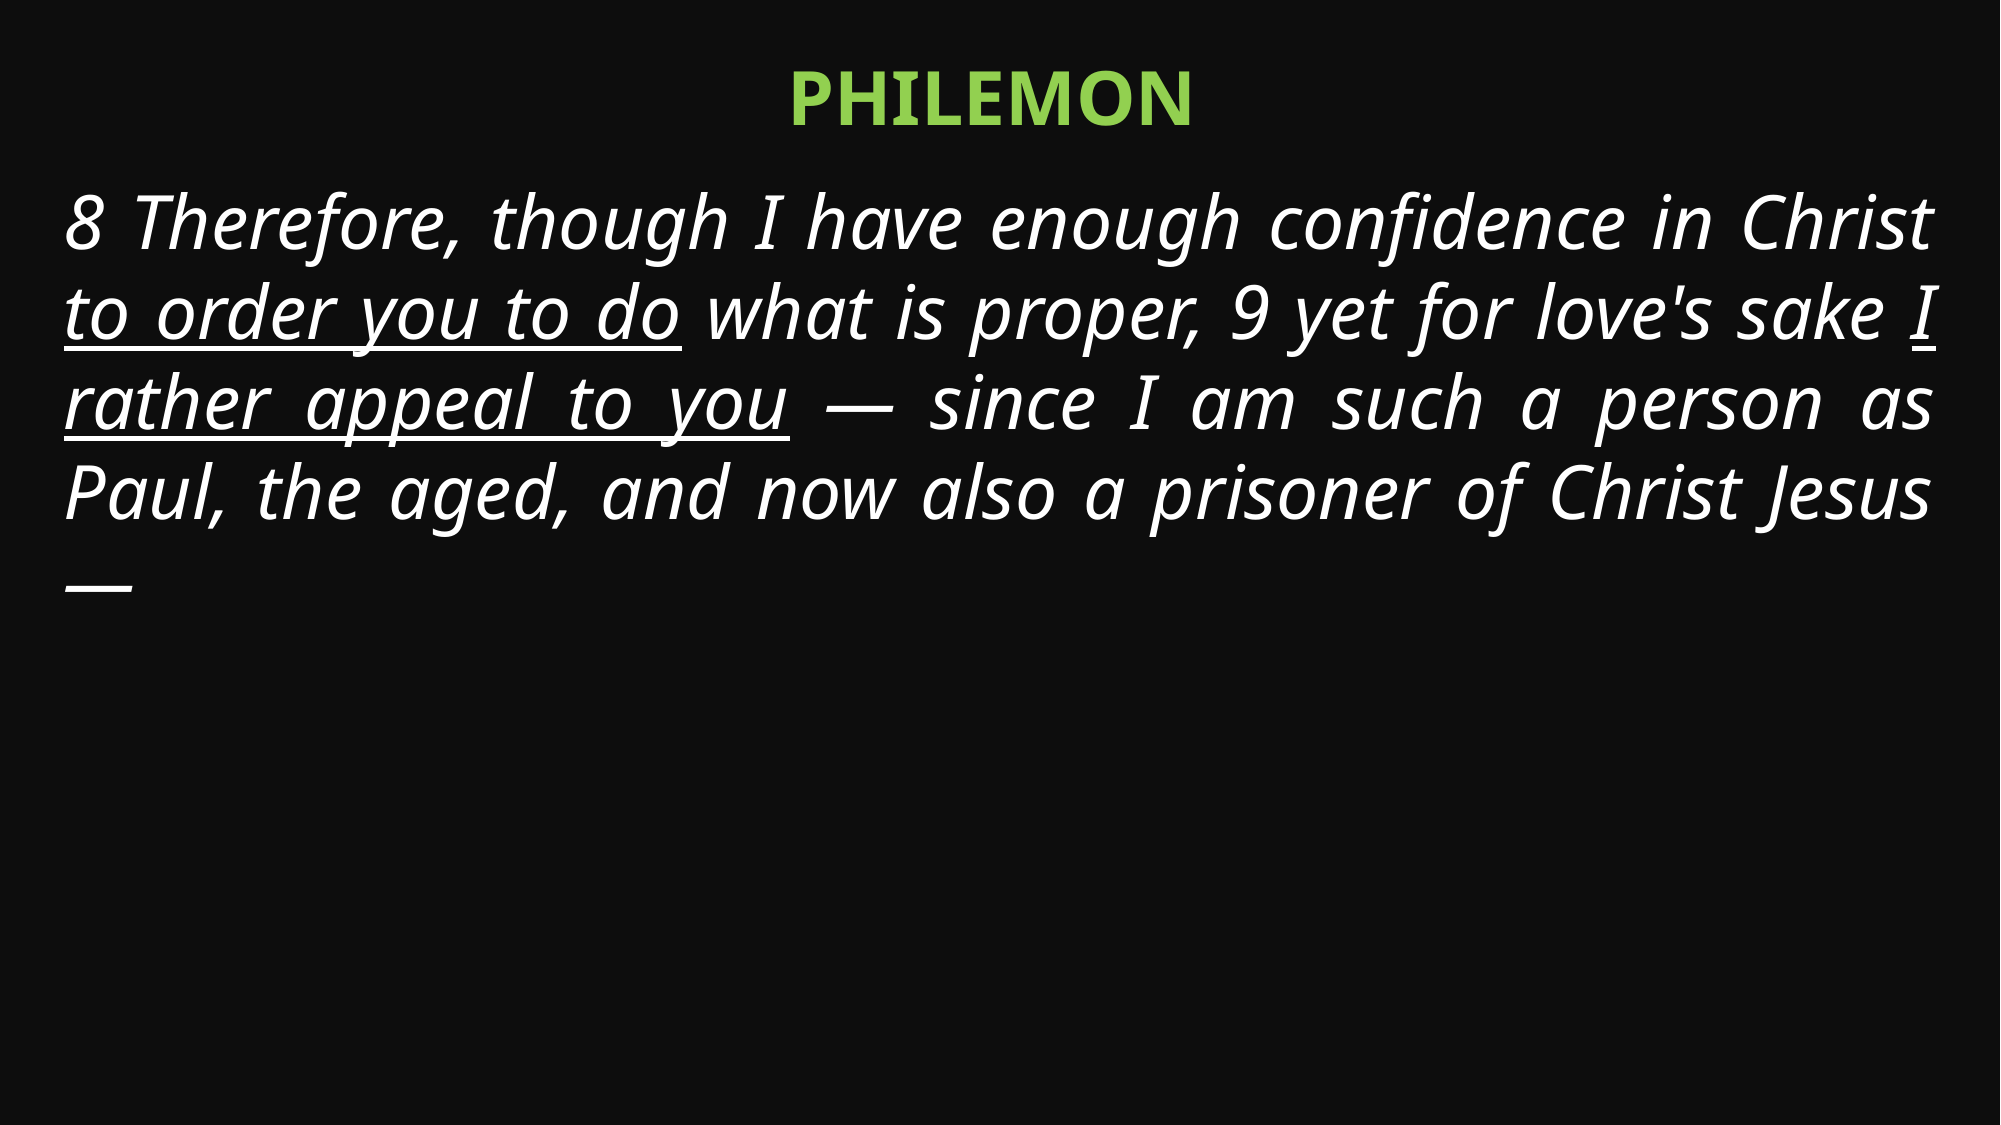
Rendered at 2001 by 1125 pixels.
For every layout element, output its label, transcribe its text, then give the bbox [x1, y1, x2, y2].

subtitle Philemon [34, 42, 1951, 184]
text_box 8 Therefore, though I have enough confidence in Christ to order you to do what is proper, 9 yet for love's sake I rather appeal to you — since I am such a person as Paul, the aged, and now also a prisoner of Christ Jesus — [49, 167, 1951, 633]
